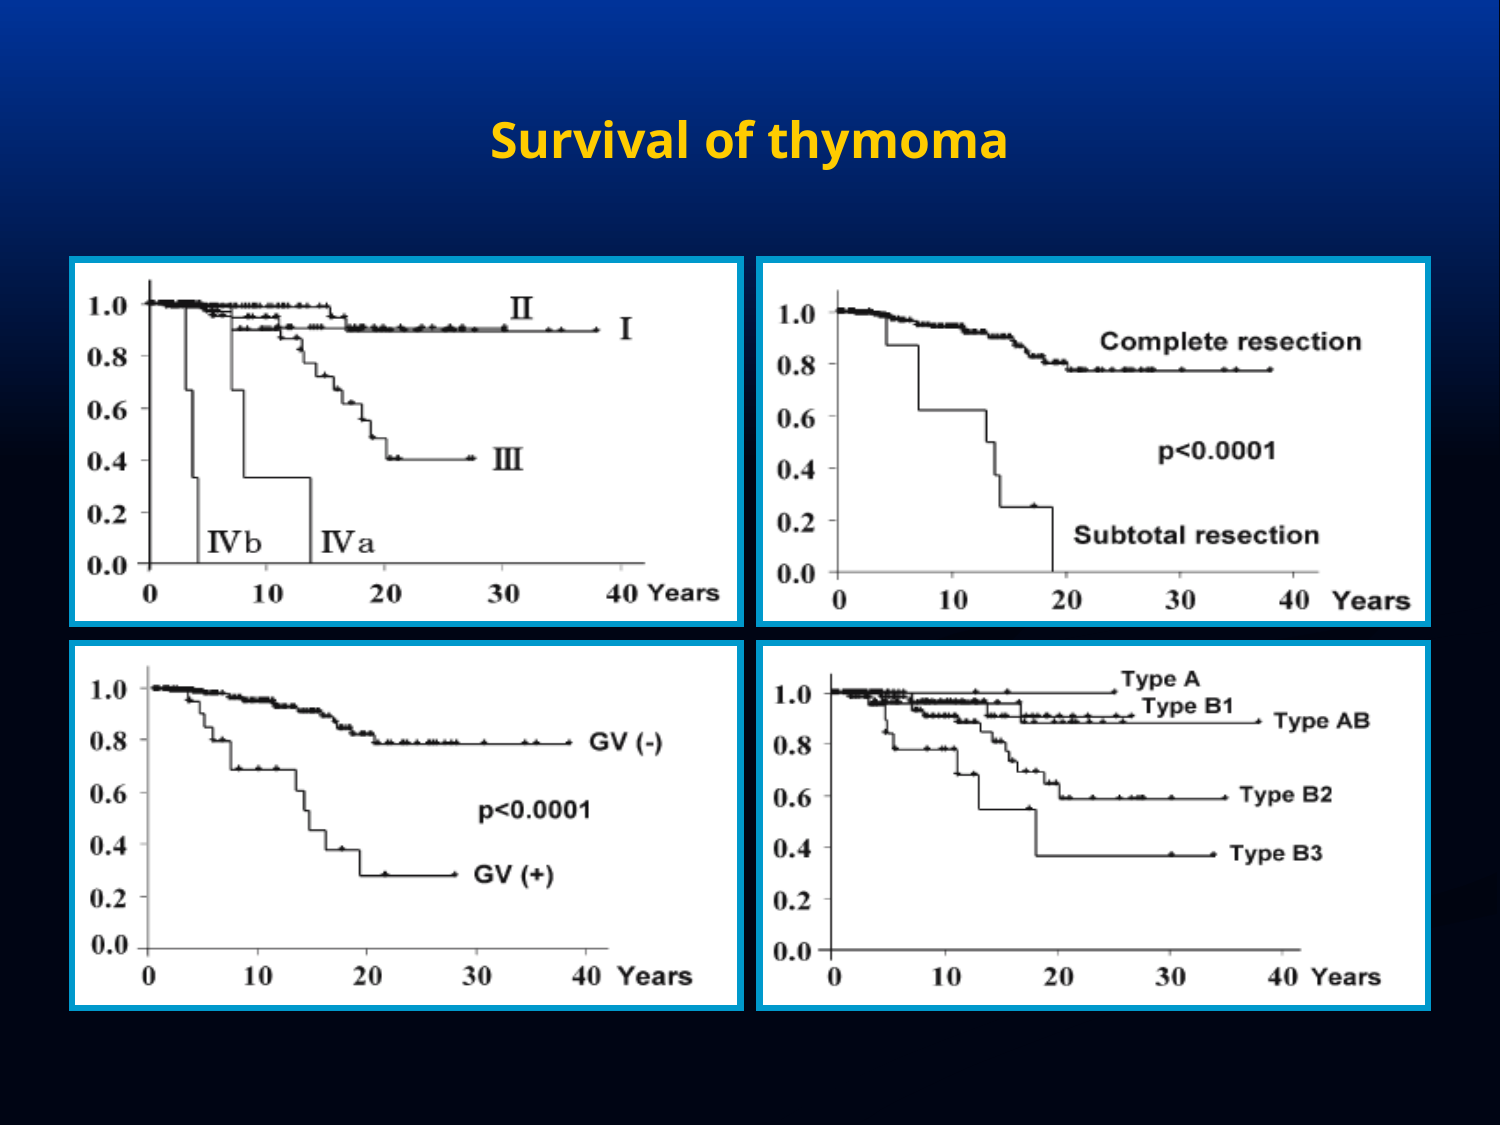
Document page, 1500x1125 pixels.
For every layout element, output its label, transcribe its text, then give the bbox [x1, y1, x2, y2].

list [762, 645, 1426, 1006]
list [74, 262, 738, 622]
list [74, 645, 738, 1006]
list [762, 262, 1426, 622]
title Survival of thymoma [74, 44, 1426, 233]
